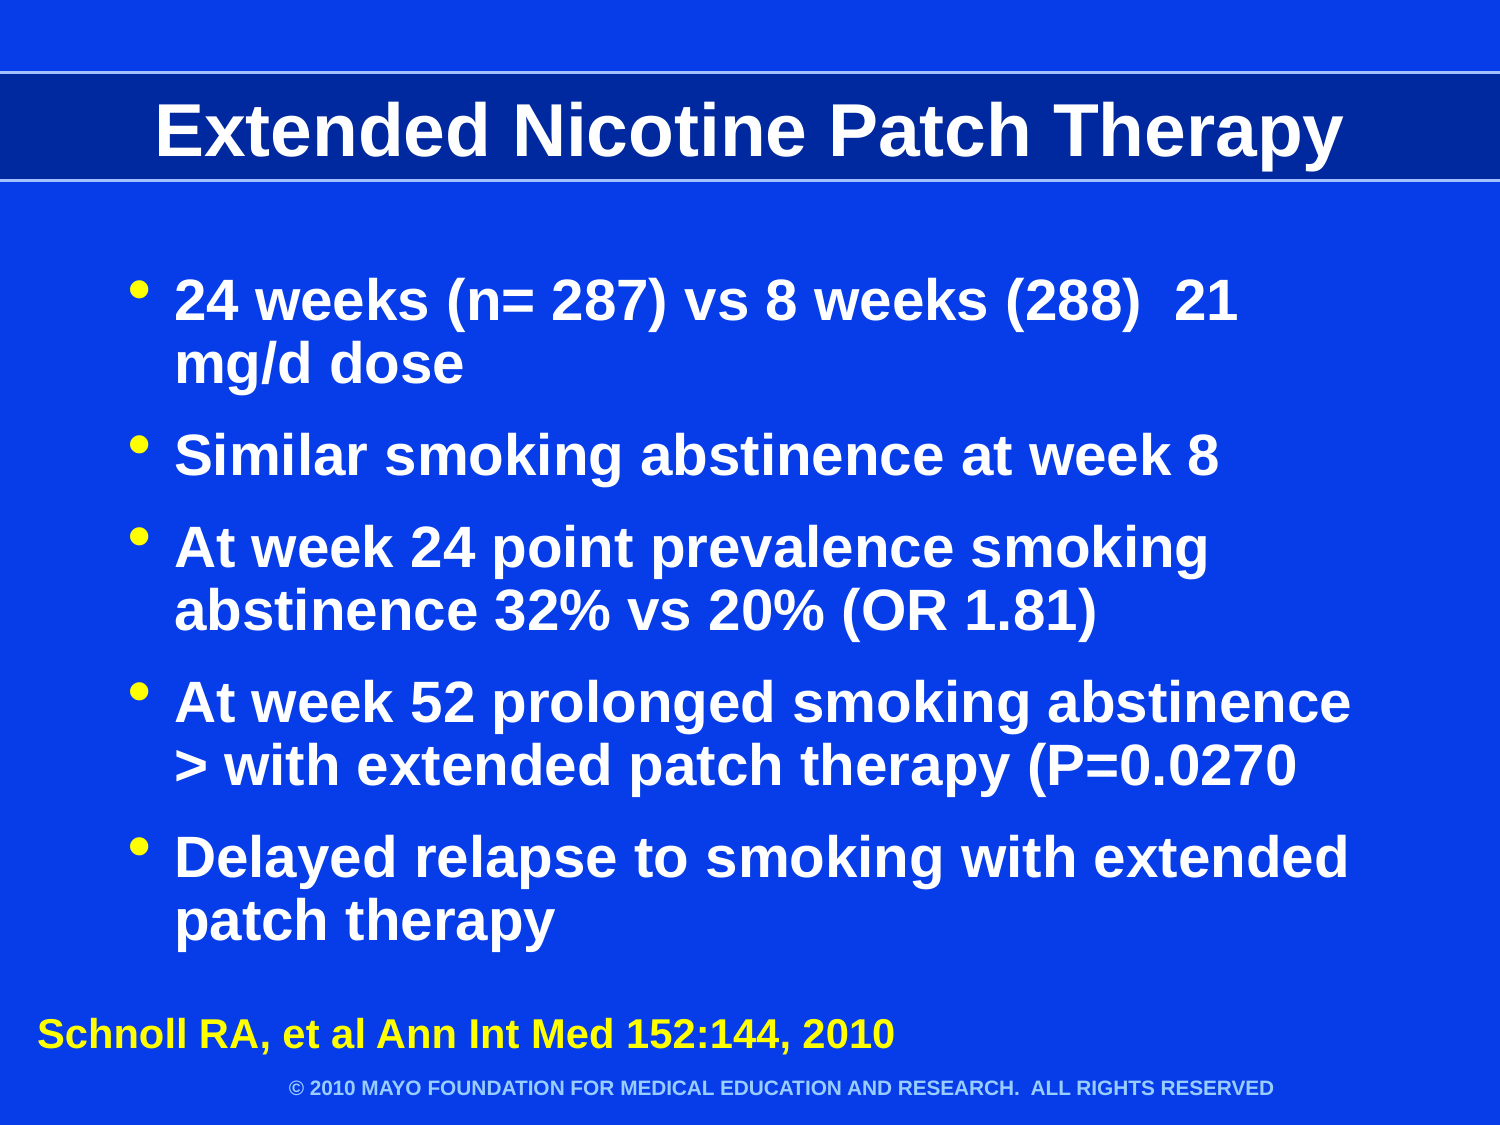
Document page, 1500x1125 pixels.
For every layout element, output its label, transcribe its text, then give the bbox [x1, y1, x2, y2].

title Extended Nicotine Patch Therapy [0, 71, 1500, 182]
footer © 2010 MAYO FOUNDATION FOR MEDICAL EDUCATION AND RESEARCH. ALL RIGHTS RESERVED [911, 1074, 1463, 1101]
text_box Schnoll RA, et al Ann Int Med 152:144, 2010 [22, 999, 911, 1115]
list 24 weeks (n= 287) vs 8 weeks (288) 21 mg/d dose Similar smoking abstinence at week 8 At week 24 point prevalence smoking abstinence 32% vs 20% (OR 1.81) At week 52 prolonged smoking abstinence > with extended patch therapy (P=0.0270 Delayed relapse to smoking with extended patch therapy [110, 260, 1390, 1055]
